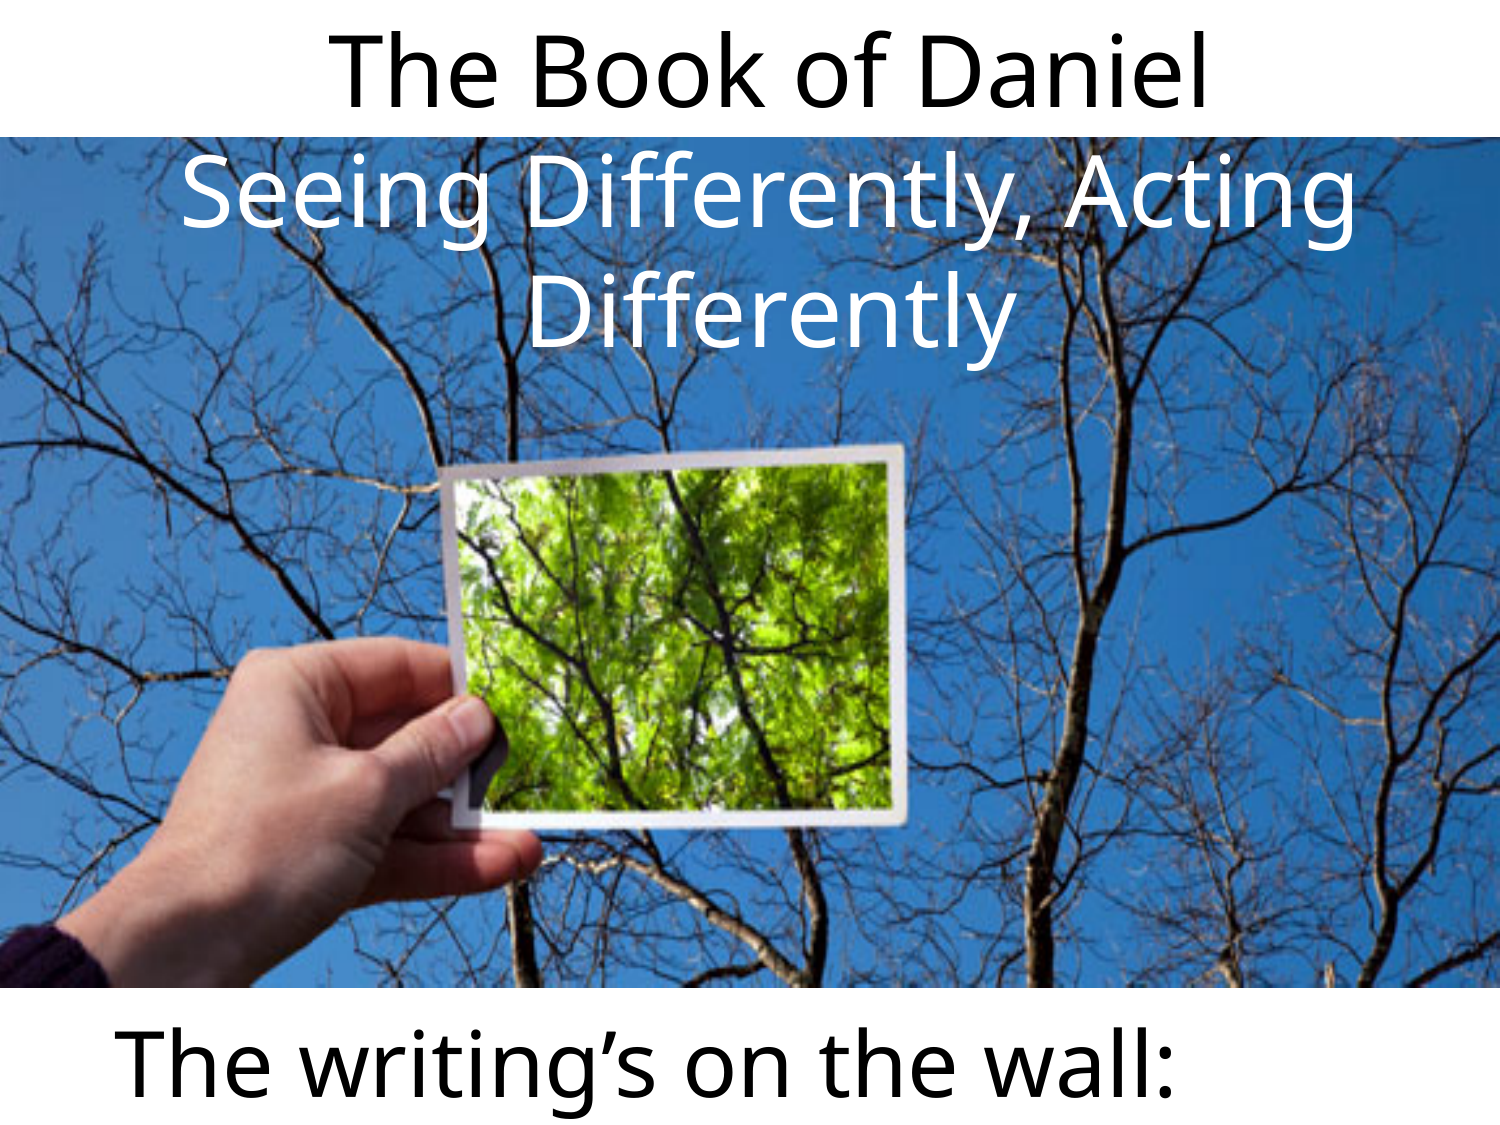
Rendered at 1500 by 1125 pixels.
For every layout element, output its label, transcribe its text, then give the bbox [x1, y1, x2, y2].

text_box The Book of Daniel Seeing Differently, Acting Differently [41, 0, 1500, 136]
text_box The writing’s on the wall: Daniel 5 [100, 998, 1388, 1125]
picture [0, 136, 1500, 988]
